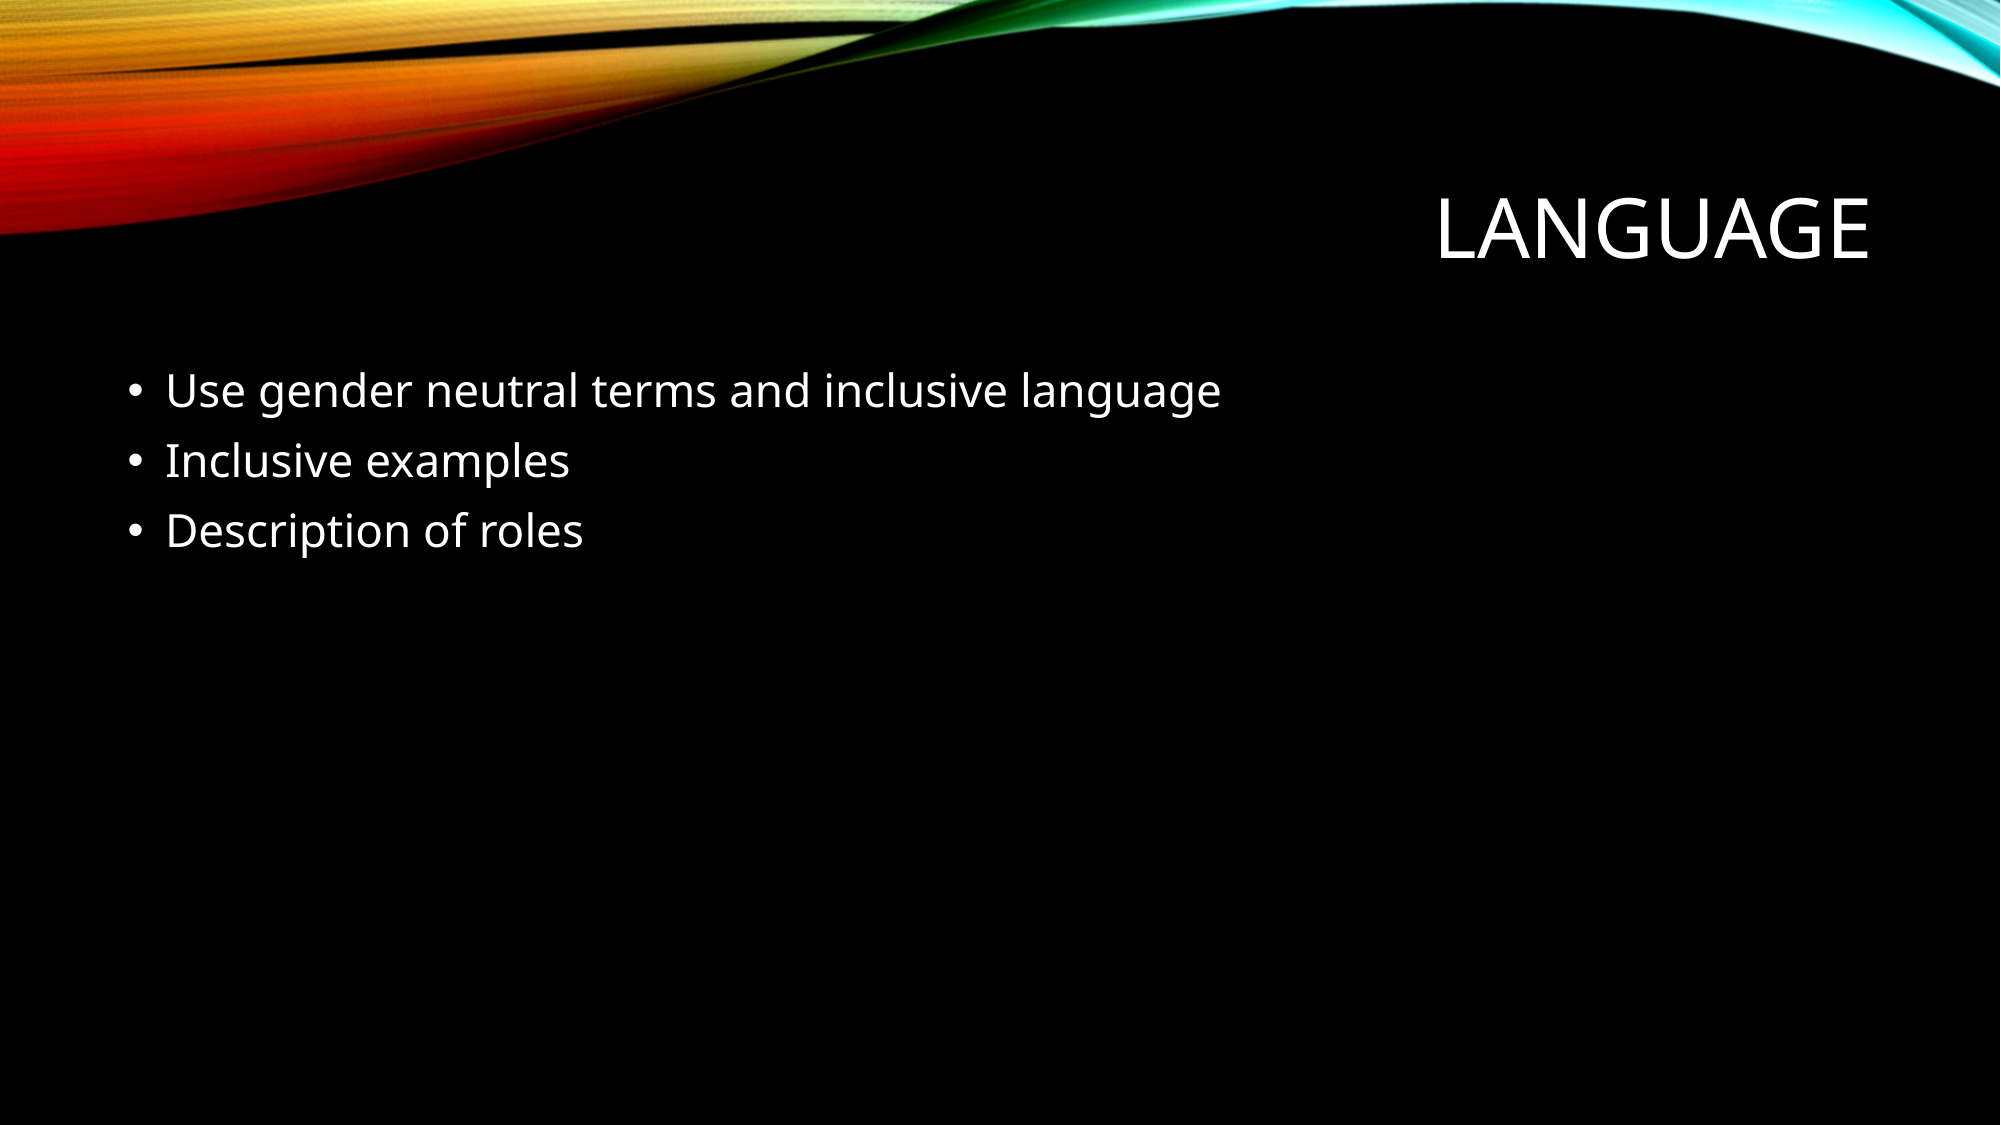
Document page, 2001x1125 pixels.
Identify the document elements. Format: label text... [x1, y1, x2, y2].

picture [0, 0, 2000, 237]
title Language [474, 125, 1888, 338]
list Use gender neutral terms and inclusive language Inclusive examples Description of roles [112, 360, 1888, 1021]
